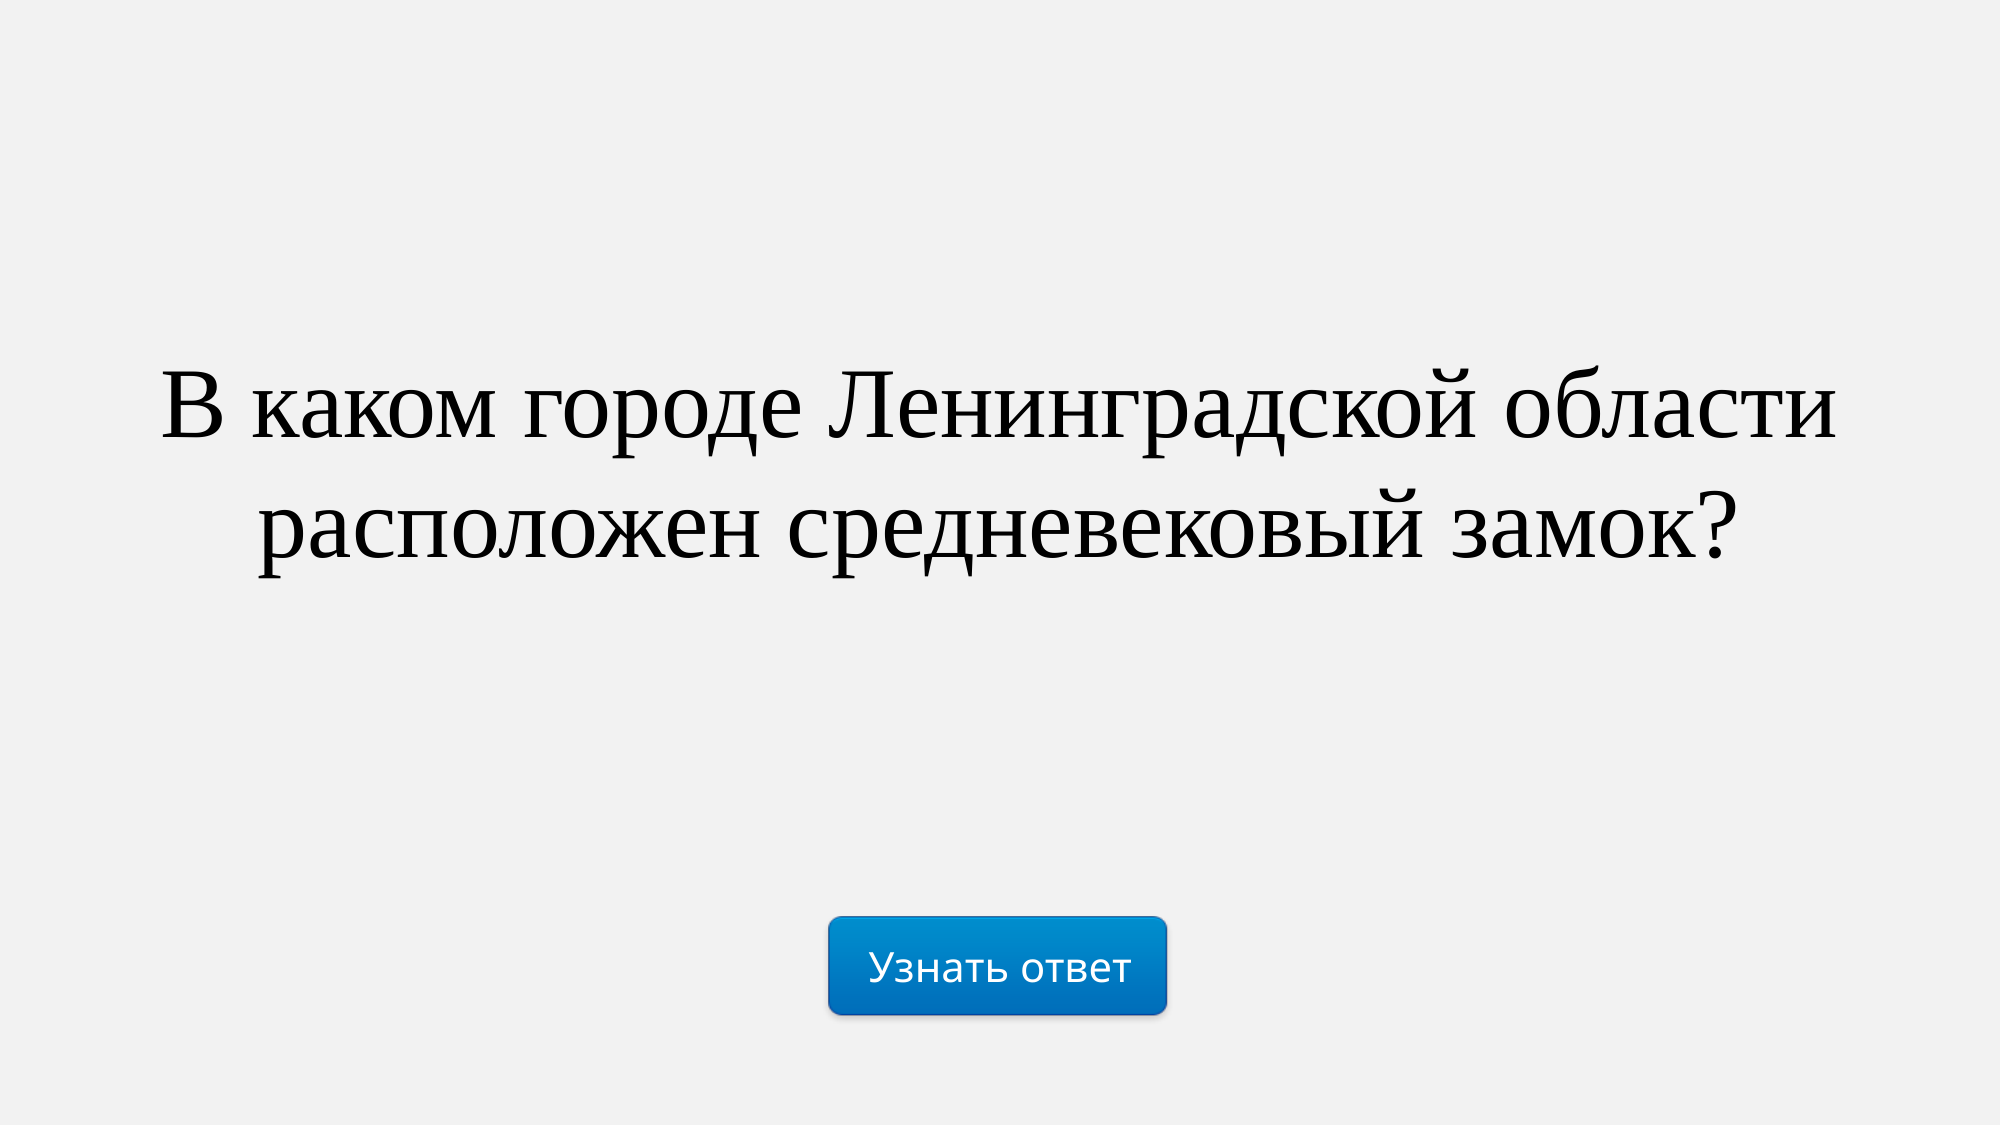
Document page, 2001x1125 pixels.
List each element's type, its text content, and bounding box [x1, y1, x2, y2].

text_box В каком городе Ленинградской области расположен средневековый замок? [73, 329, 1927, 585]
picture [793, 902, 1180, 1035]
